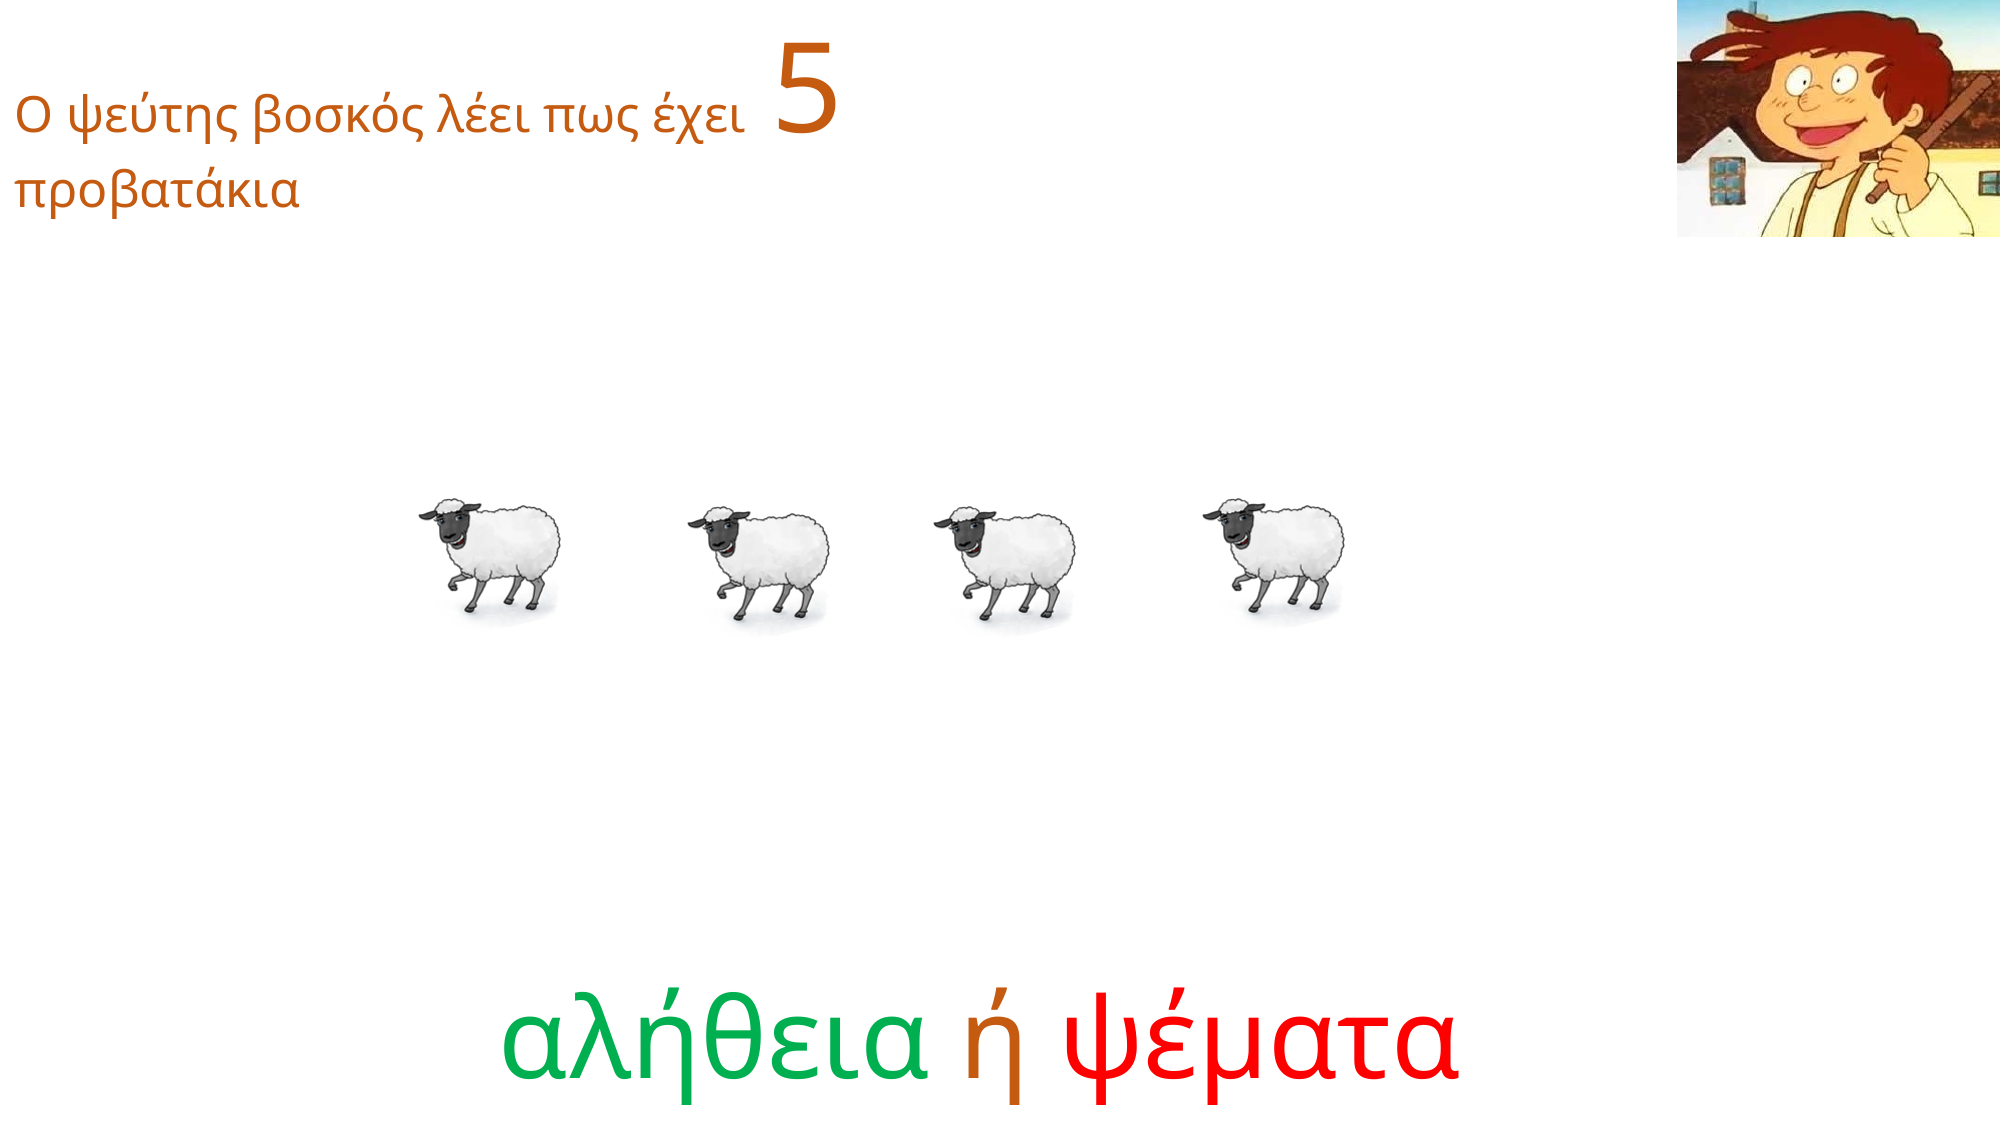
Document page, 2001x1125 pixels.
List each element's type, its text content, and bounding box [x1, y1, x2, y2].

picture [350, 463, 1404, 653]
text_box Ο ψεύτης βοσκός λέει πως έχει 5 προβατάκια [0, 0, 1160, 225]
text_box αλήθεια ή ψέματα [187, 958, 1772, 1109]
picture [1677, 0, 2000, 237]
